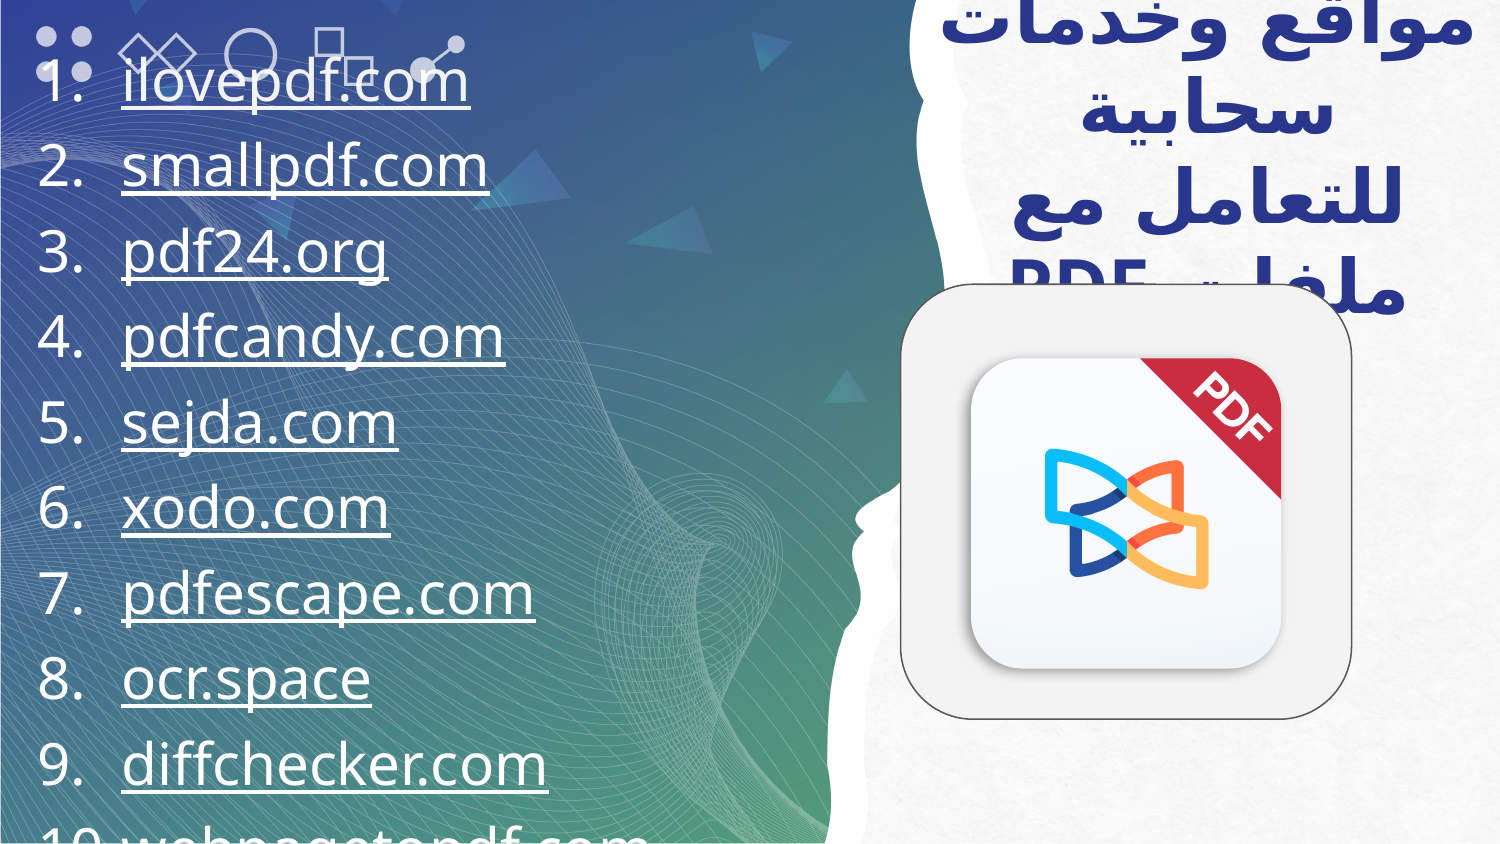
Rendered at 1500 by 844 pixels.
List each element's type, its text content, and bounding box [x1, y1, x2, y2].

text_box ilovepdf.com smallpdf.com pdf24.org pdfcandy.com sejda.com xodo.com pdfescape.com ocr.space diffchecker.com webpagetopdf.com. [22, 99, 831, 835]
picture [58, 835, 75, 844]
title مواقع وخدمات سحابية للتعامل مع ملفات PDF [916, 26, 1500, 270]
text_box [900, 284, 1352, 720]
picture [0, 0, 1500, 844]
picture [78, 835, 95, 844]
